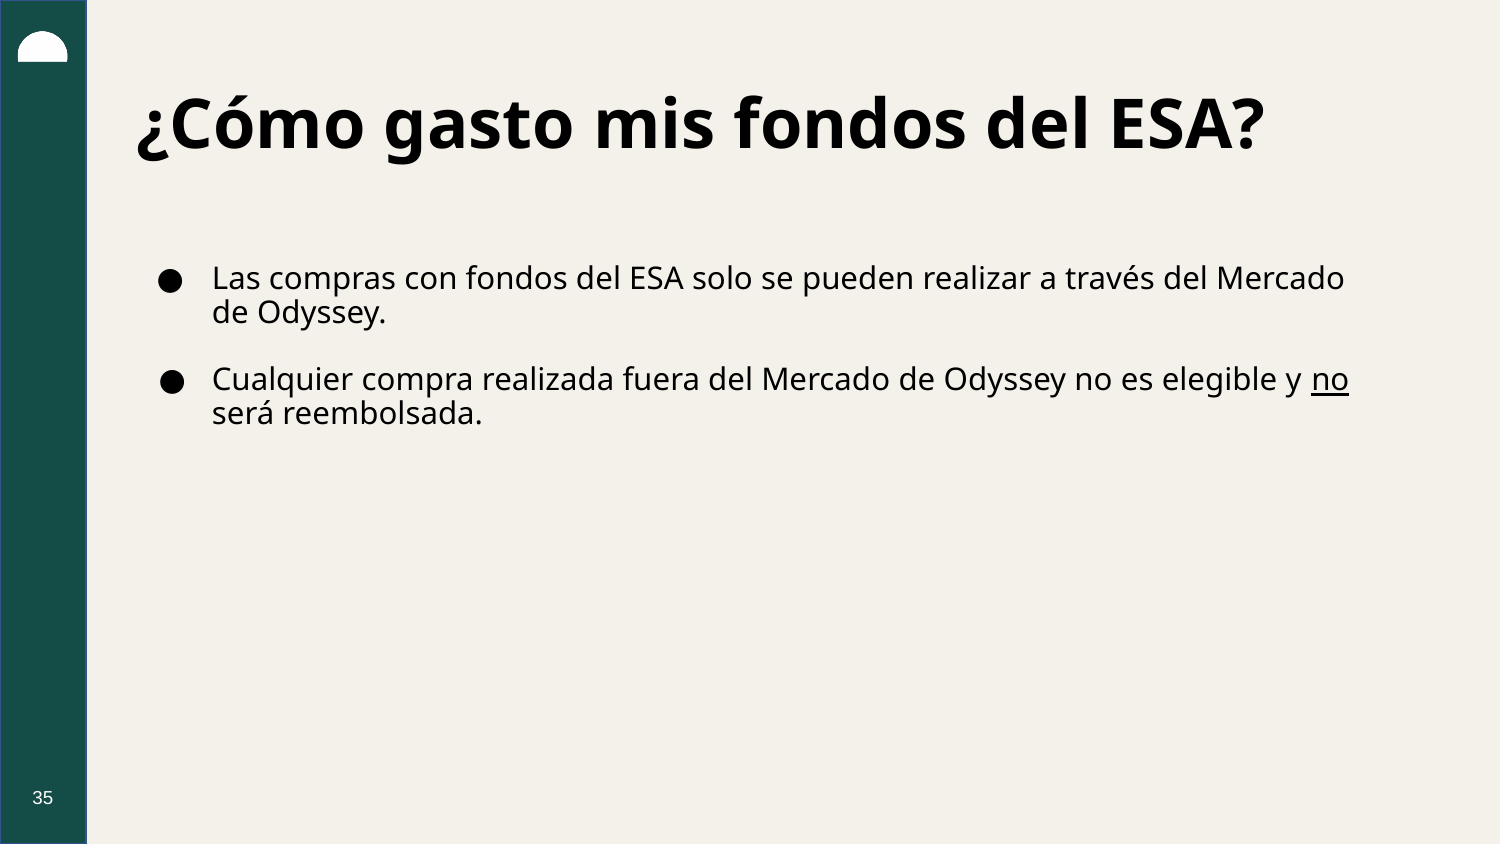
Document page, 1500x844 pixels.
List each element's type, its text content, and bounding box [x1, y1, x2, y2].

picture [17, 31, 69, 62]
slide_number 35 [10, 774, 76, 820]
title ¿Cómo gasto mis fondos del ESA? [125, 44, 1420, 208]
list Las compras con fondos del ESA solo se pueden realizar a través del Mercado de Odyssey. Cualquier compra realizada fuera del Mercado de Odyssey no es elegible y no será reembolsada. [125, 224, 1387, 828]
